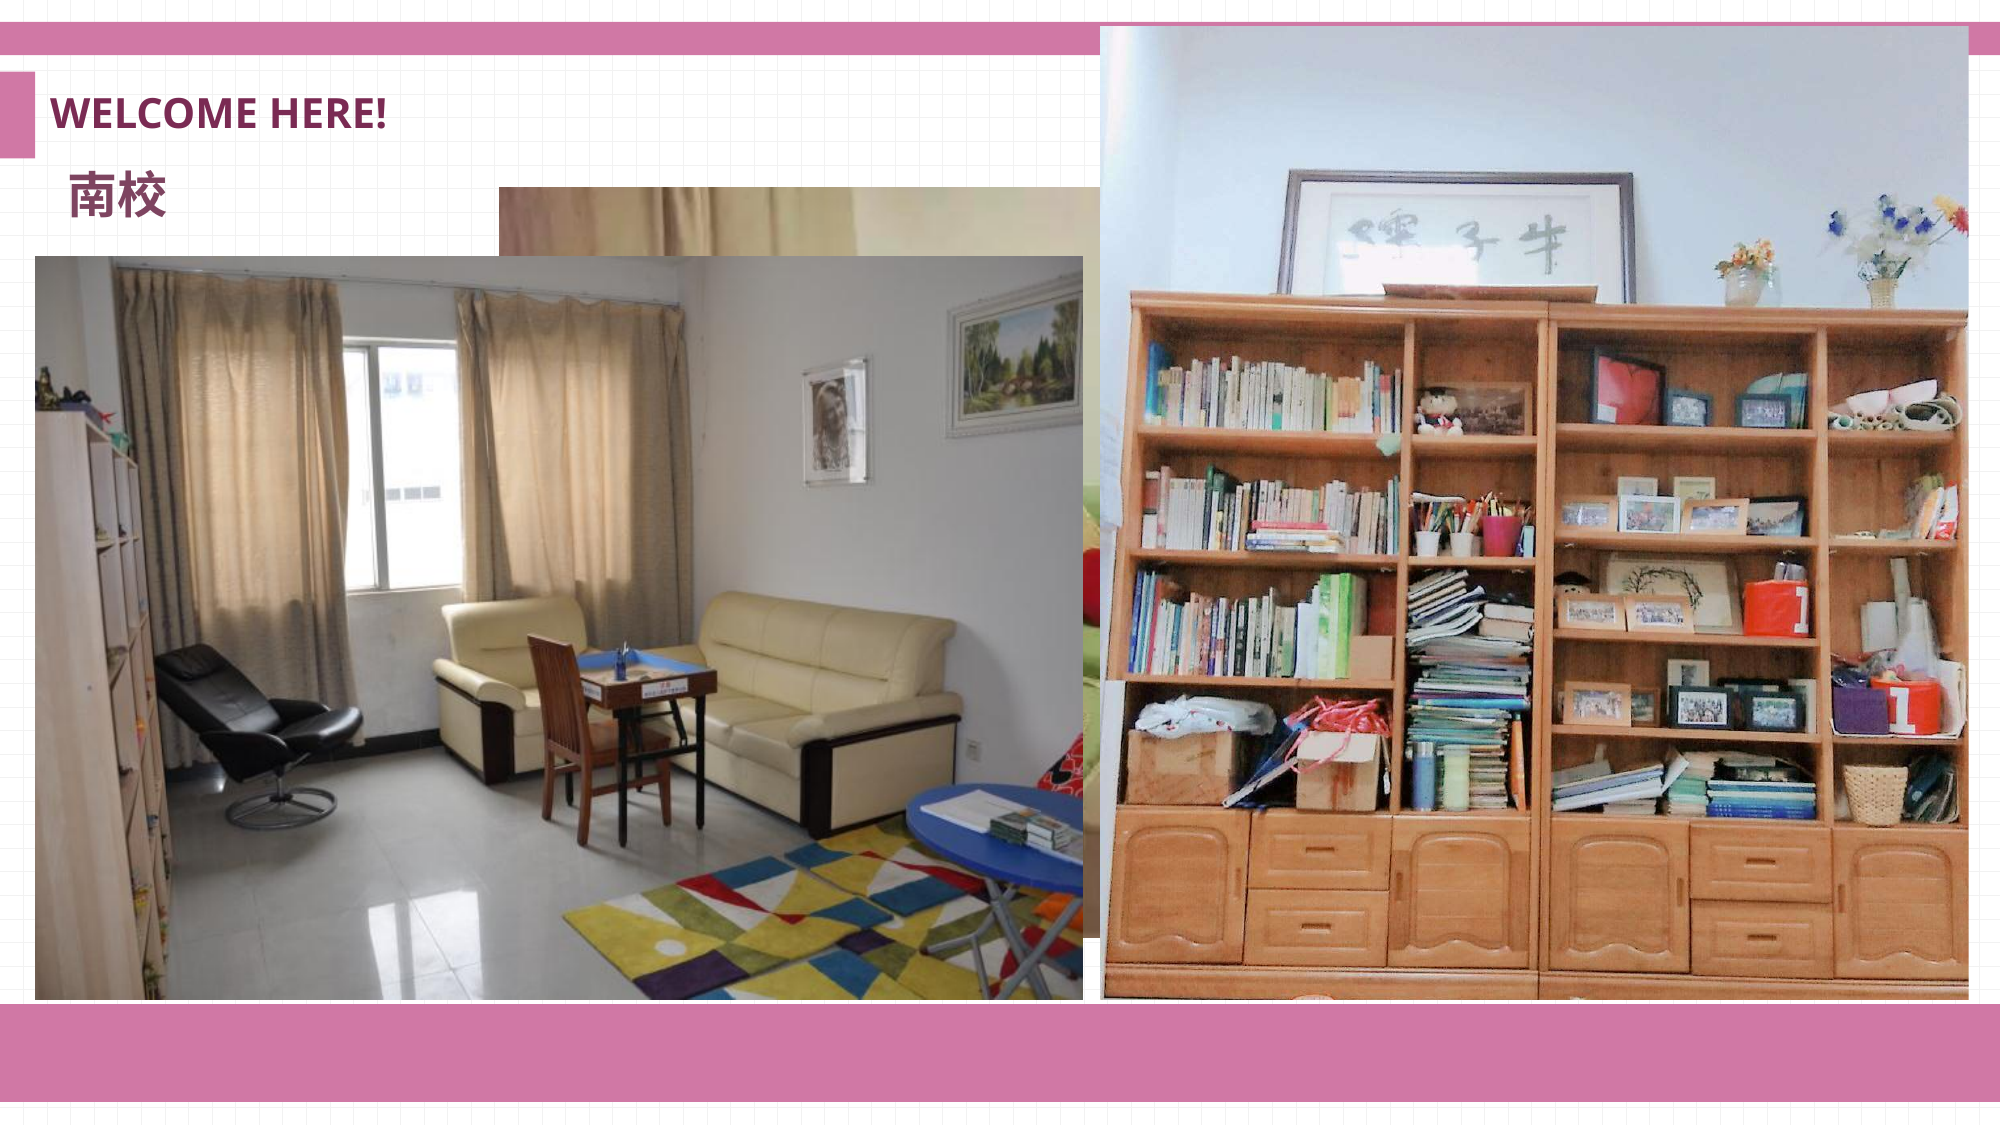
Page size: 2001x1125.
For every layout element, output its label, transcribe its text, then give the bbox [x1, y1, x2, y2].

text_box 南校 [52, 137, 183, 231]
list WELCOME HERE! [34, 70, 835, 159]
picture [35, 26, 1969, 1000]
